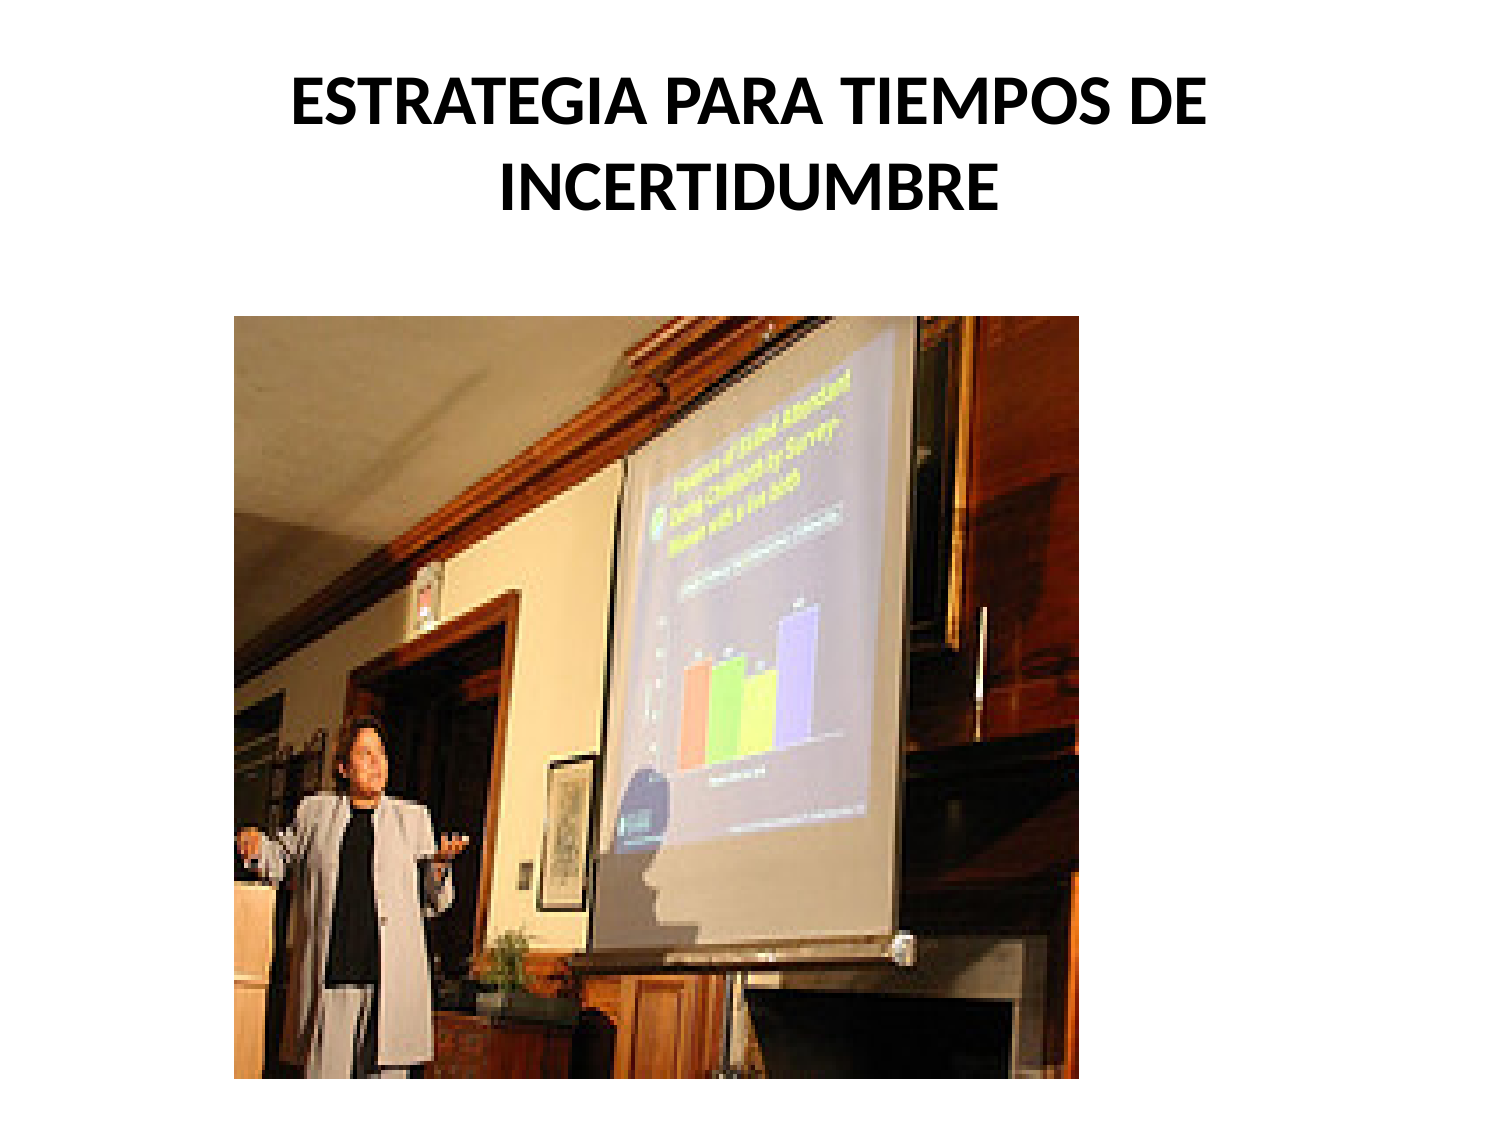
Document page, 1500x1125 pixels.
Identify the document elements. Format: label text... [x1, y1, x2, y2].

title ESTRATEGIA PARA TIEMPOS DE INCERTIDUMBRE [75, 45, 1425, 233]
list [234, 316, 1079, 1079]
